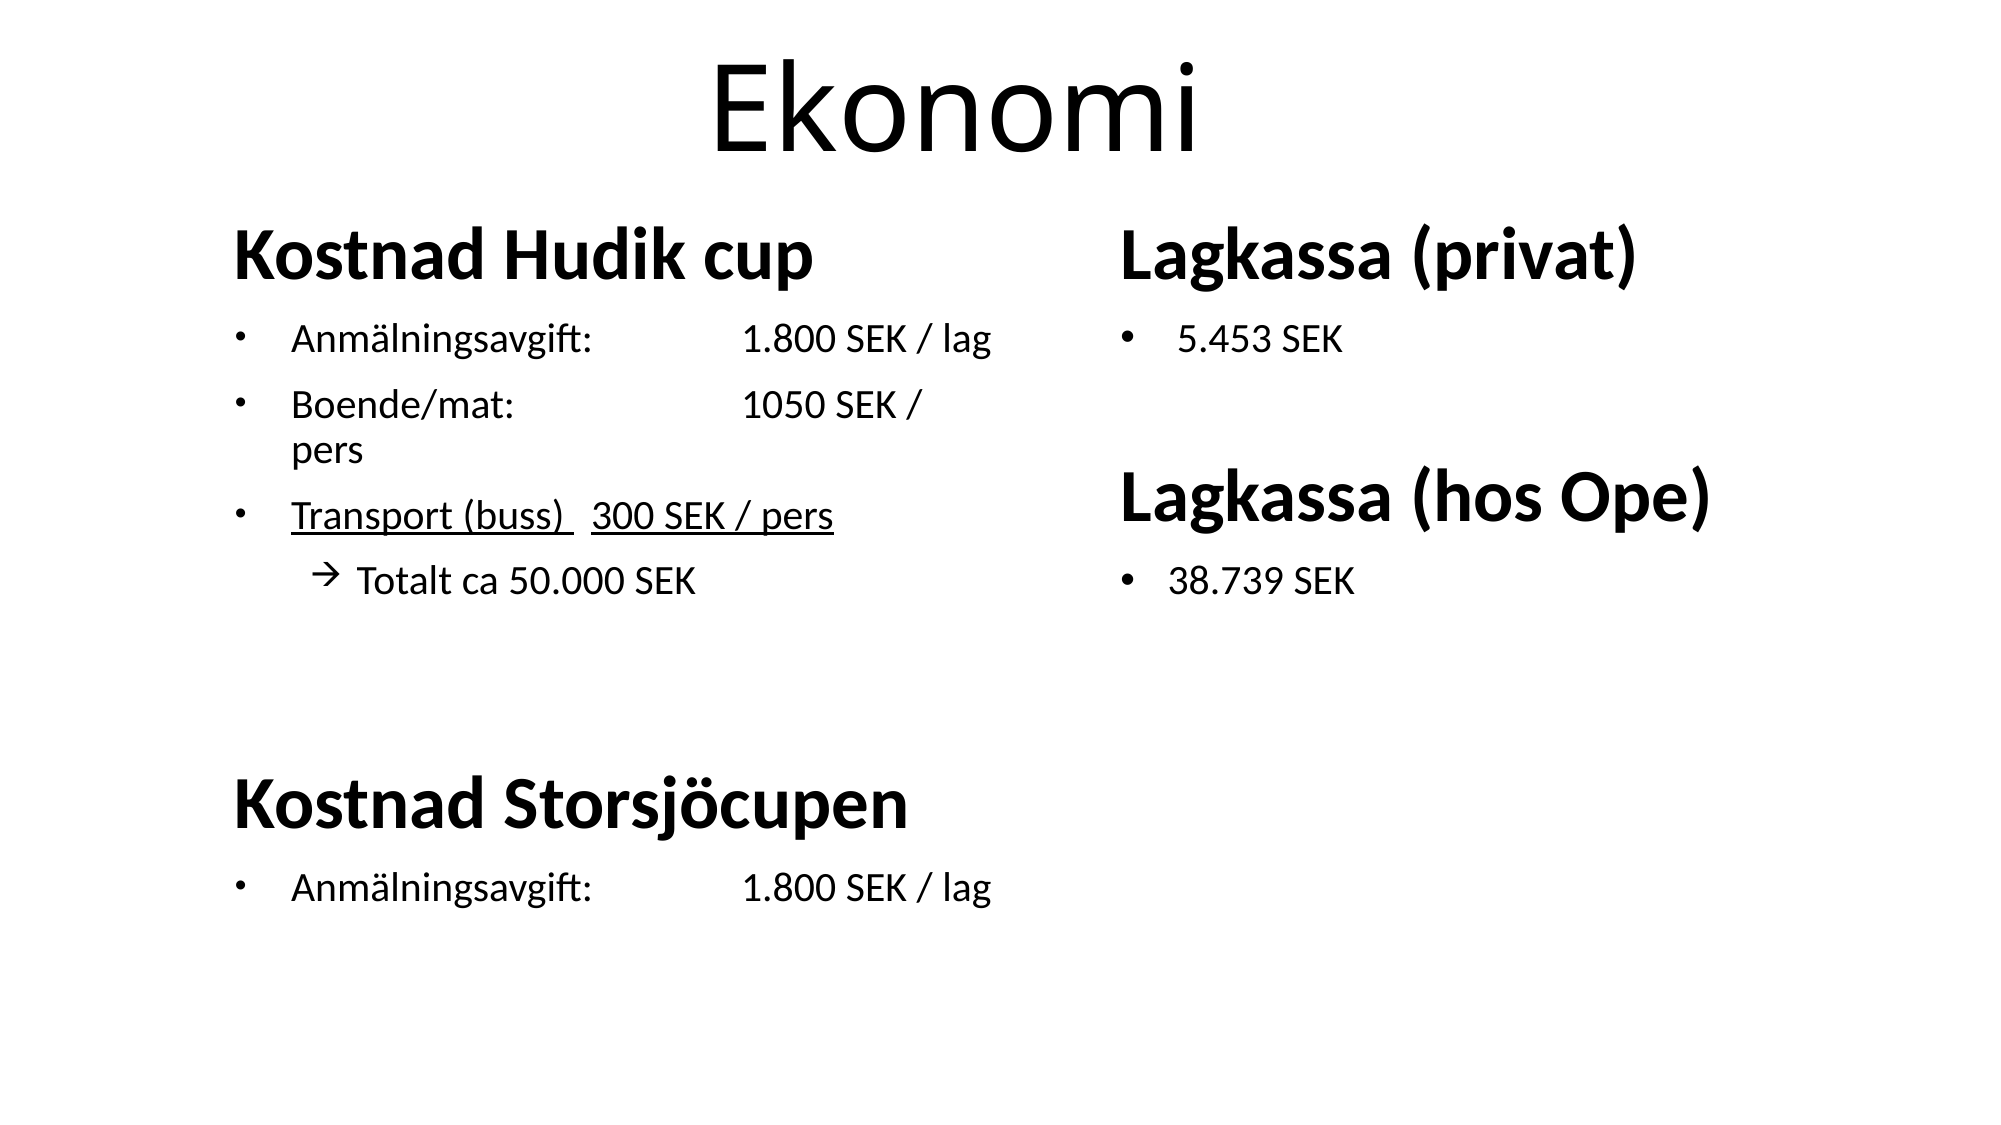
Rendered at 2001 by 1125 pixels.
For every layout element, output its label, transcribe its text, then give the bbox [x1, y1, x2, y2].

subtitle Lagkassa (privat) 5.453 SEK Lagkassa (hos Ope) 38.739 SEK [1105, 206, 1733, 909]
text_box Kostnad Hudik cup Anmälningsavgift: 1.800 SEK / lag Boende/mat: 1050 SEK / pers Transport (buss) 300 SEK / pers Totalt ca 50.000 SEK Kostnad Storsjöcupen Anmälningsavgift: 1.800 SEK / lag [219, 206, 1016, 1050]
title Ekonomi [205, 42, 1706, 185]
